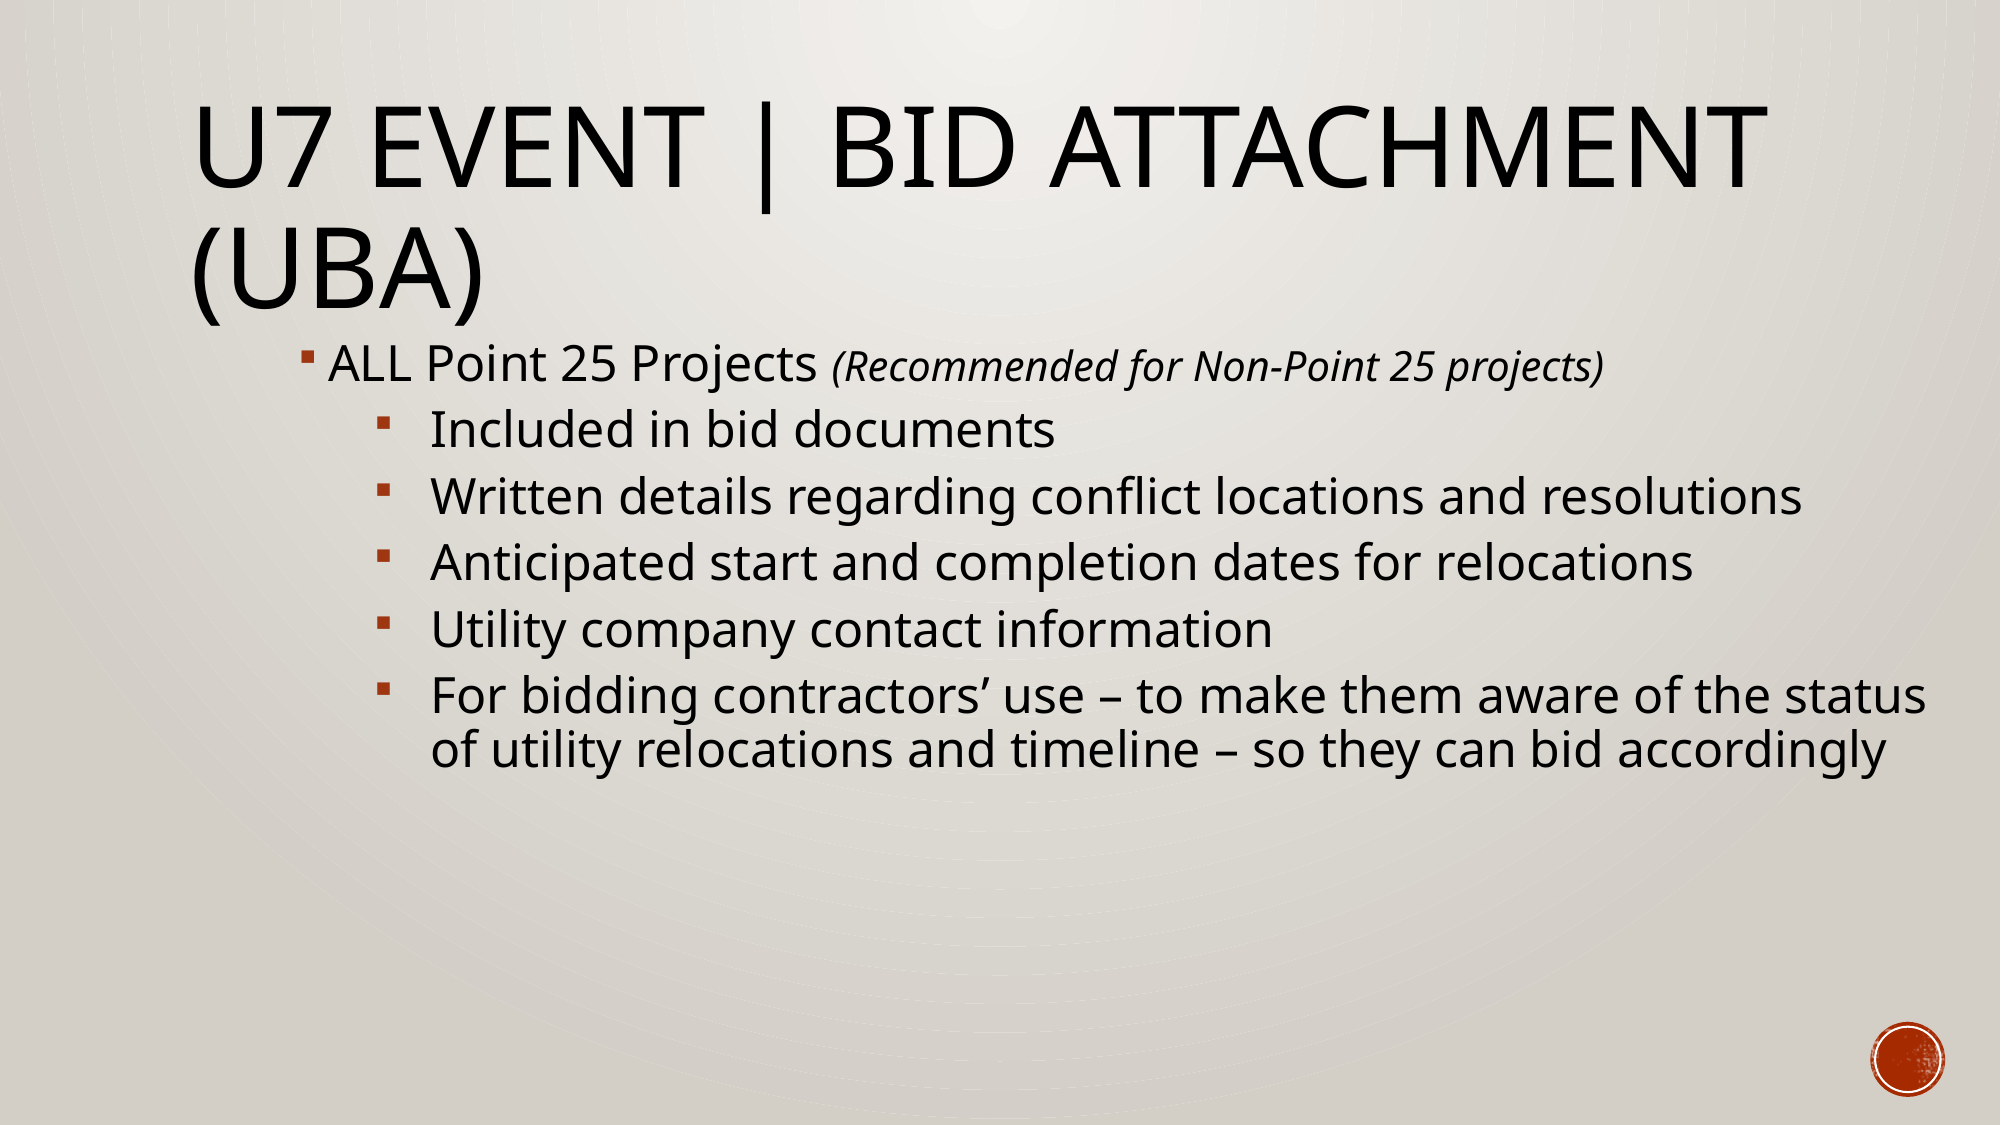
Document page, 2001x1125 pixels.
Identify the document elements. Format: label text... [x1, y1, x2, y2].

list ALL Point 25 Projects (Recommended for Non-Point 25 projects) Included in bid documents Written details regarding conflict locations and resolutions Anticipated start and completion dates for relocations Utility company contact information For bidding contractors’ use – to make them aware of the status of utility relocations and timeline – so they can bid accordingly [238, 330, 1955, 993]
title U7 Event | bid attachment (UBA) [175, 79, 1826, 344]
